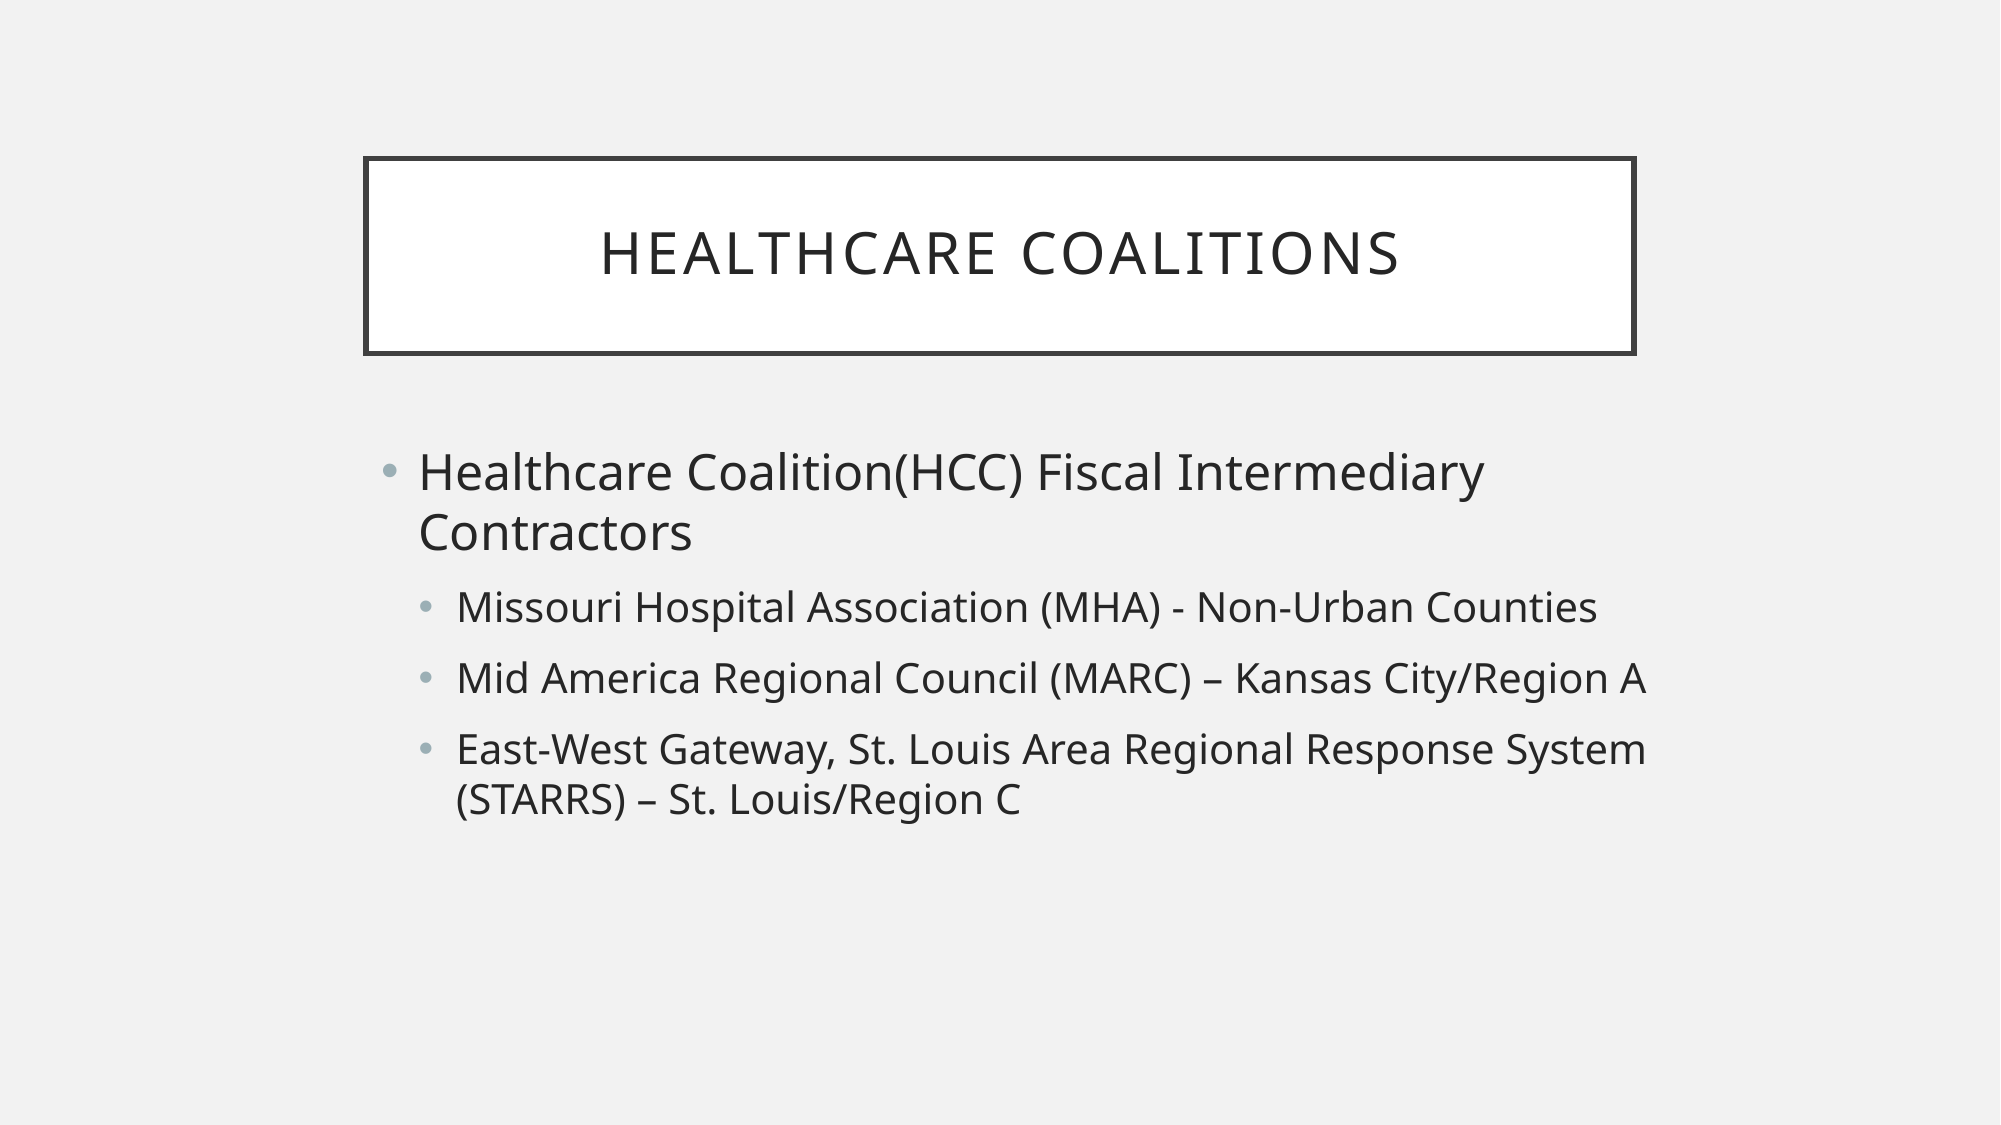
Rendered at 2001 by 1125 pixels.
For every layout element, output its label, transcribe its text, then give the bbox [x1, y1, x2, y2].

title Healthcare Coalitions [363, 156, 1637, 356]
list Healthcare Coalition(HCC) Fiscal Intermediary Contractors Missouri Hospital Association (MHA) - Non-Urban Counties Mid America Regional Council (MARC) – Kansas City/Region A East-West Gateway, St. Louis Area Regional Response System (STARRS) – St. Louis/Region C [366, 432, 1664, 942]
